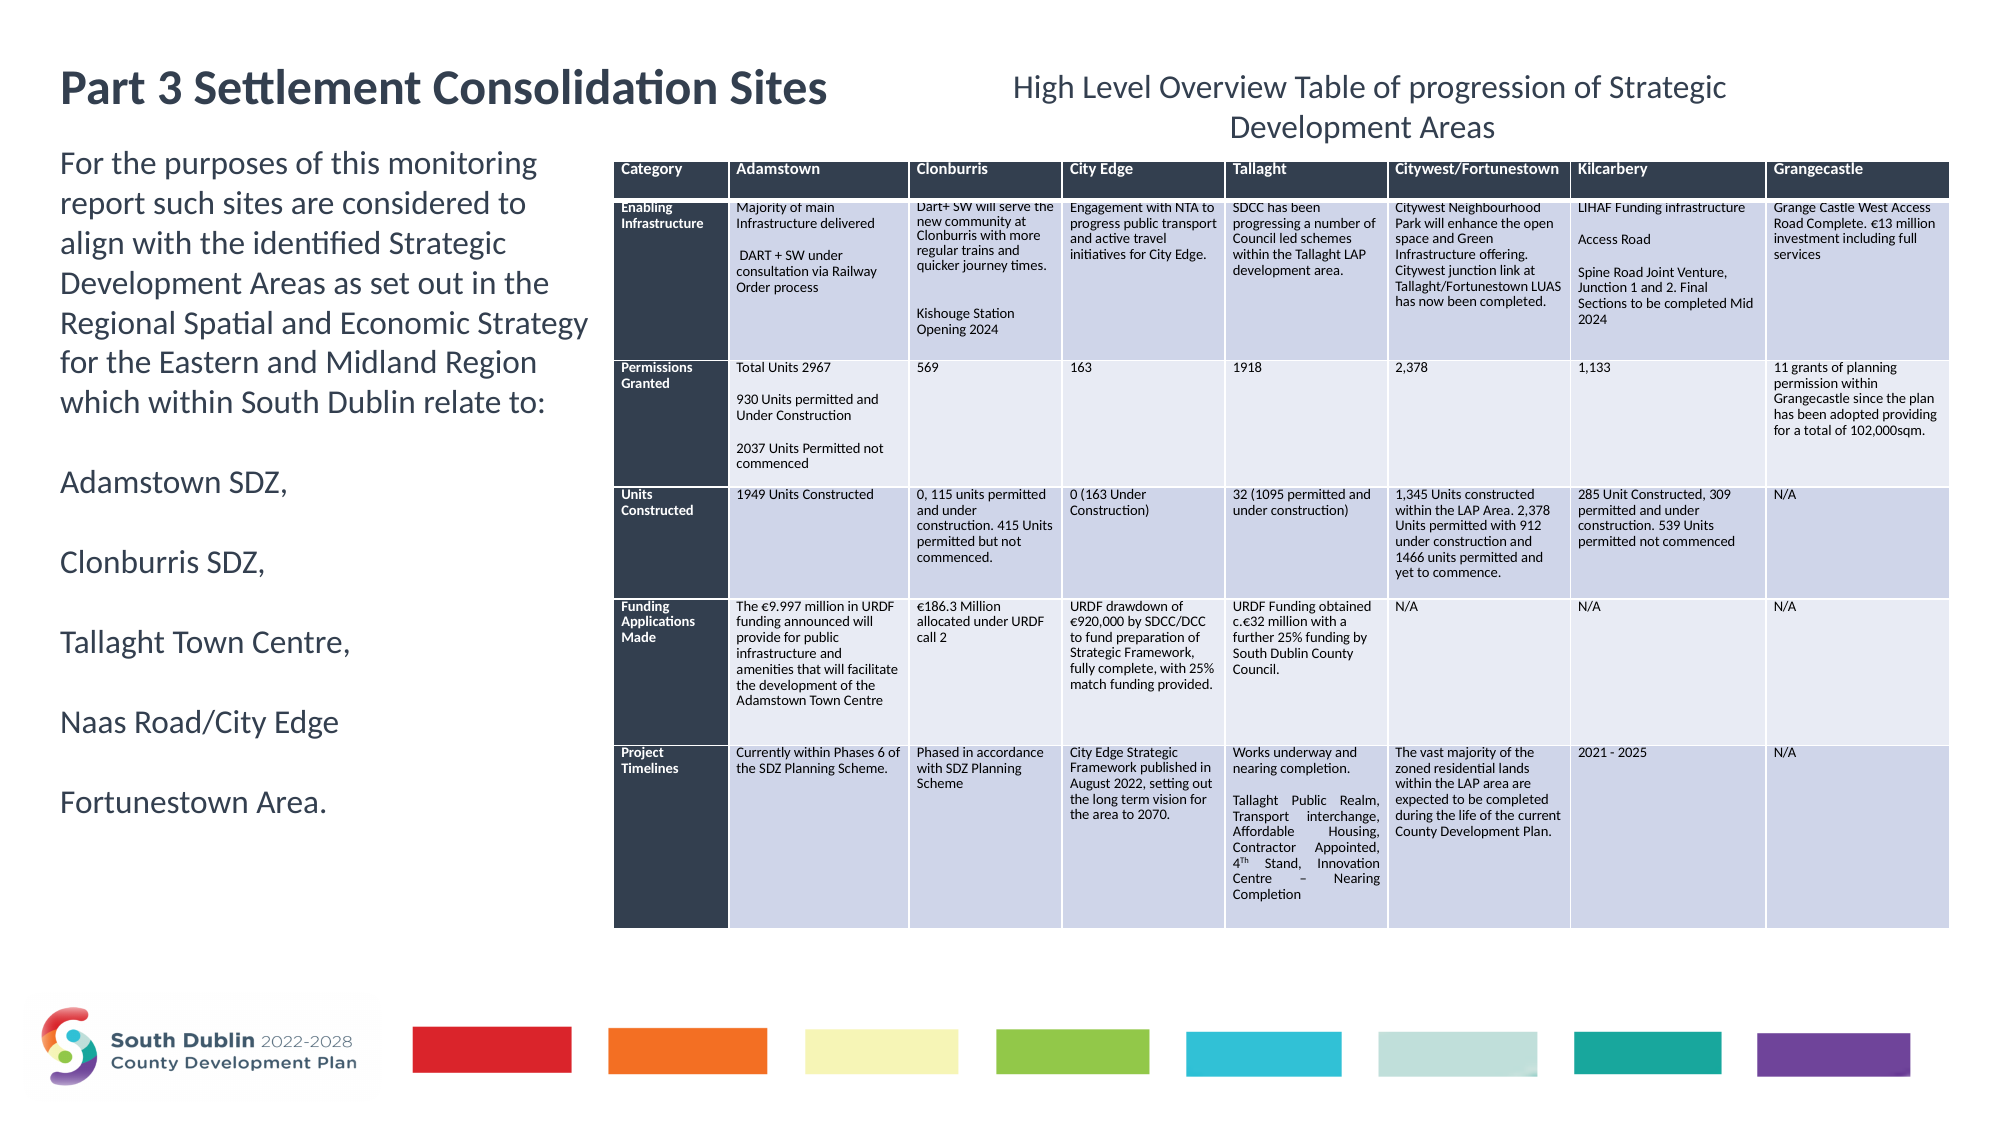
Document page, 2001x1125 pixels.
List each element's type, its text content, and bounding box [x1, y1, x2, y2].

table_cell Works underway and nearing completion. Tallaght Public Realm, Transport interchange, Affordable Housing, Contractor Appointed, 4Th Stand, Innovation Centre – Nearing Completion [1226, 746, 1387, 928]
text_box High Level Overview Table of progression of Strategic Development Areas [907, 58, 1834, 153]
table_header Kilcarbery [1571, 162, 1765, 198]
table_header City Edge [1063, 162, 1224, 198]
table_cell LIHAF Funding infrastructure Access Road Spine Road Joint Venture, Junction 1 and 2. Final Sections to be completed Mid 2024 [1571, 203, 1765, 360]
table_cell N/A [1767, 488, 1949, 598]
text_box For the purposes of this monitoring report such sites are considered to align with the identified Strategic Development Areas as set out in the Regional Spatial and Economic Strategy for the Eastern and Midland Region which within South Dublin relate to: Adamstown SDZ, Clonburris SDZ, Tallaght Town Centre, Naas Road/City Edge Fortunestown Area. [45, 133, 607, 907]
table_cell Engagement with NTA to progress public transport and active travel initiatives for City Edge. [1063, 203, 1224, 360]
table_cell 32 (1095 permitted and under construction) [1226, 488, 1387, 598]
table_cell Permissions Granted [614, 361, 728, 486]
table_header Category [614, 162, 728, 198]
table_cell 285 Unit Constructed, 309 permitted and under construction. 539 Units permitted not commenced [1571, 488, 1765, 598]
table_header Citywest/Fortunestown [1389, 162, 1570, 198]
table_cell URDF drawdown of €920,000 by SDCC/DCC to fund preparation of Strategic Framework, fully complete, with 25% match funding provided. [1063, 600, 1224, 745]
table_cell 1949 Units Constructed [730, 488, 908, 598]
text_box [22, 991, 1930, 1114]
table_cell 569 [910, 361, 1061, 486]
table_cell 0 (163 Under Construction) [1063, 488, 1224, 598]
table_cell 2021 - 2025 [1571, 746, 1765, 928]
table_header Clonburris [910, 162, 1061, 198]
table_cell 163 [1063, 361, 1224, 486]
table_cell City Edge Strategic Framework published in August 2022, setting out the long term vision for the area to 2070. [1063, 746, 1224, 928]
table_cell 1,133 [1571, 361, 1765, 486]
table_header Adamstown [730, 162, 908, 198]
table_cell N/A [1571, 600, 1765, 745]
table_cell The €9.997 million in URDF funding announced will provide for public infrastructure and amenities that will facilitate the development of the Adamstown Town Centre [730, 600, 908, 745]
table_cell N/A [1767, 746, 1949, 928]
table_cell Total Units 2967 930 Units permitted and Under Construction 2037 Units Permitted not commenced [730, 361, 908, 486]
table_cell Dart+ SW will serve the new community at Clonburris with more regular trains and quicker journey times. Kishouge Station Opening 2024 [910, 203, 1061, 360]
table_header Grangecastle [1767, 162, 1949, 198]
table_cell 11 grants of planning permission within Grangecastle since the plan has been adopted providing for a total of 102,000sqm. [1767, 361, 1949, 486]
table_cell Units Constructed [614, 488, 728, 598]
text_box Part 3 Settlement Consolidation Sites [45, 42, 945, 122]
table_cell 1918 [1226, 361, 1387, 486]
table_cell Funding Applications Made [614, 600, 728, 745]
table_cell The vast majority of the zoned residential lands within the LAP area are expected to be completed during the life of the current County Development Plan. [1389, 746, 1570, 928]
table_cell Majority of main Infrastructure delivered DART + SW under consultation via Railway Order process [730, 203, 908, 360]
table_cell Grange Castle West Access Road Complete. €13 million investment including full services [1767, 203, 1949, 360]
table_cell Enabling Infrastructure [614, 203, 728, 360]
table_cell Project Timelines [614, 746, 728, 928]
table_cell URDF Funding obtained c.€32 million with a further 25% funding by South Dublin County Council. [1226, 600, 1387, 745]
table_cell Currently within Phases 6 of the SDZ Planning Scheme. [730, 746, 908, 928]
table_cell Phased in accordance with SDZ Planning Scheme [910, 746, 1061, 928]
table_cell Citywest Neighbourhood Park will enhance the open space and Green Infrastructure offering. Citywest junction link at Tallaght/Fortunestown LUAS has now been completed. [1389, 203, 1570, 360]
table_cell €186.3 Million allocated under URDF call 2 [910, 600, 1061, 745]
table_cell 2,378 [1389, 361, 1570, 486]
table_cell SDCC has been progressing a number of Council led schemes within the Tallaght LAP development area. [1226, 203, 1387, 360]
table_cell 1,345 Units constructed within the LAP Area. 2,378 Units permitted with 912 under construction and 1466 units permitted and yet to commence. [1389, 488, 1570, 598]
table_header Tallaght [1226, 162, 1387, 198]
table_cell 0, 115 units permitted and under construction. 415 Units permitted but not commenced. [910, 488, 1061, 598]
table_cell N/A [1389, 600, 1570, 745]
table_cell N/A [1767, 600, 1949, 745]
